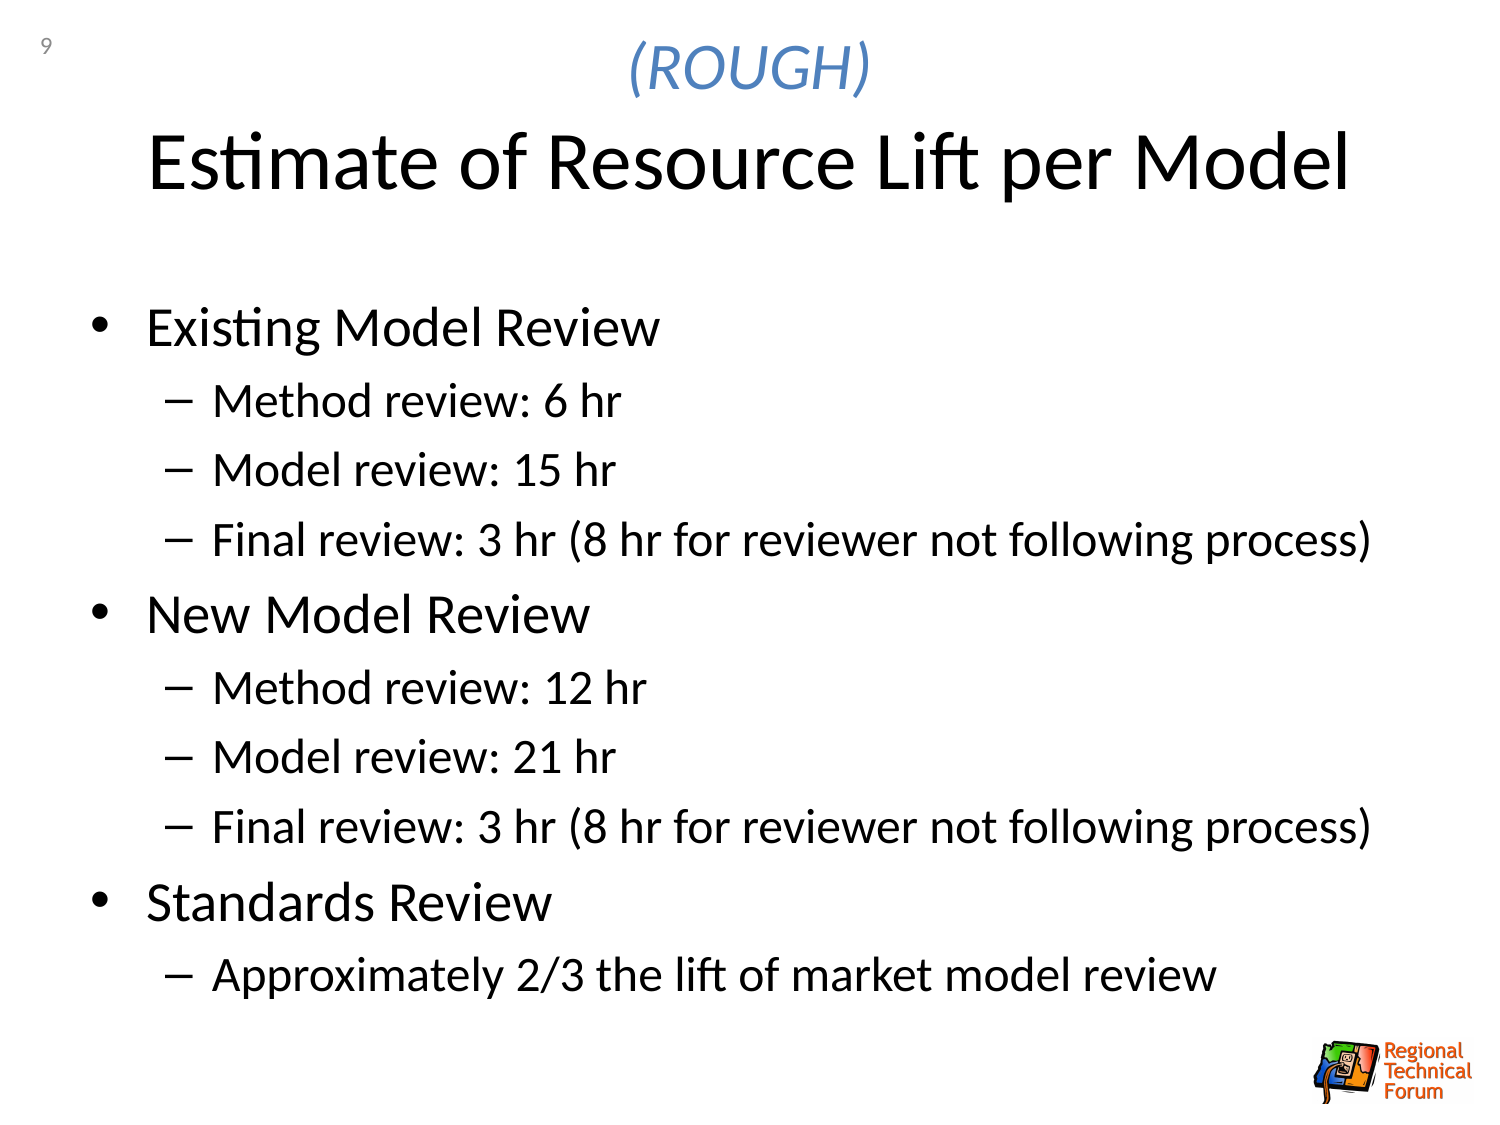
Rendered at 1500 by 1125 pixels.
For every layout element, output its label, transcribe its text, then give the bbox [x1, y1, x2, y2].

list Existing Model Review Method review: 6 hr Model review: 15 hr Final review: 3 hr (8 hr for reviewer not following process) New Model Review Method review: 12 hr Model review: 21 hr Final review: 3 hr (8 hr for reviewer not following process) Standards Review Approximately 2/3 the lift of market model review [75, 282, 1425, 1025]
picture [1312, 1037, 1474, 1104]
text_box (ROUGH) [611, 15, 888, 110]
slide_number 9 [24, 15, 375, 75]
title Estimate of Resource Lift per Model [75, 62, 1425, 250]
